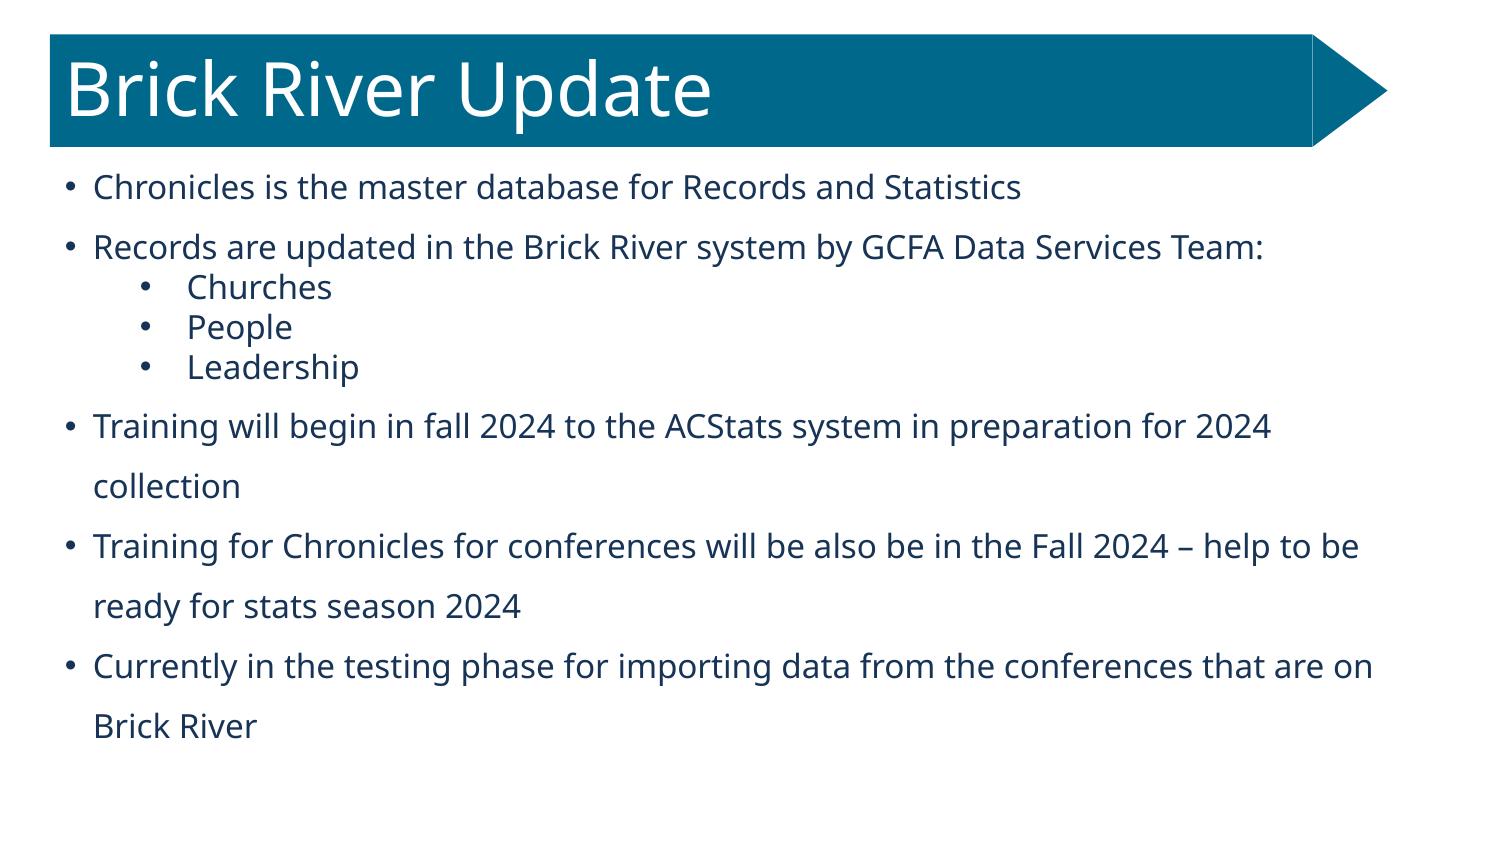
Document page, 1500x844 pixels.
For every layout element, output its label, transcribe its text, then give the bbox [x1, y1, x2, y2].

list Brick River Update [50, 34, 1238, 138]
list Chronicles is the master database for Records and Statistics Records are updated in the Brick River system by GCFA Data Services Team: Churches People Leadership Training will begin in fall 2024 to the ACStats system in preparation for 2024 collection Training for Chronicles for conferences will be also be in the Fall 2024 – help to be ready for stats season 2024 Currently in the testing phase for importing data from the conferences that are on Brick River [50, 138, 1423, 702]
